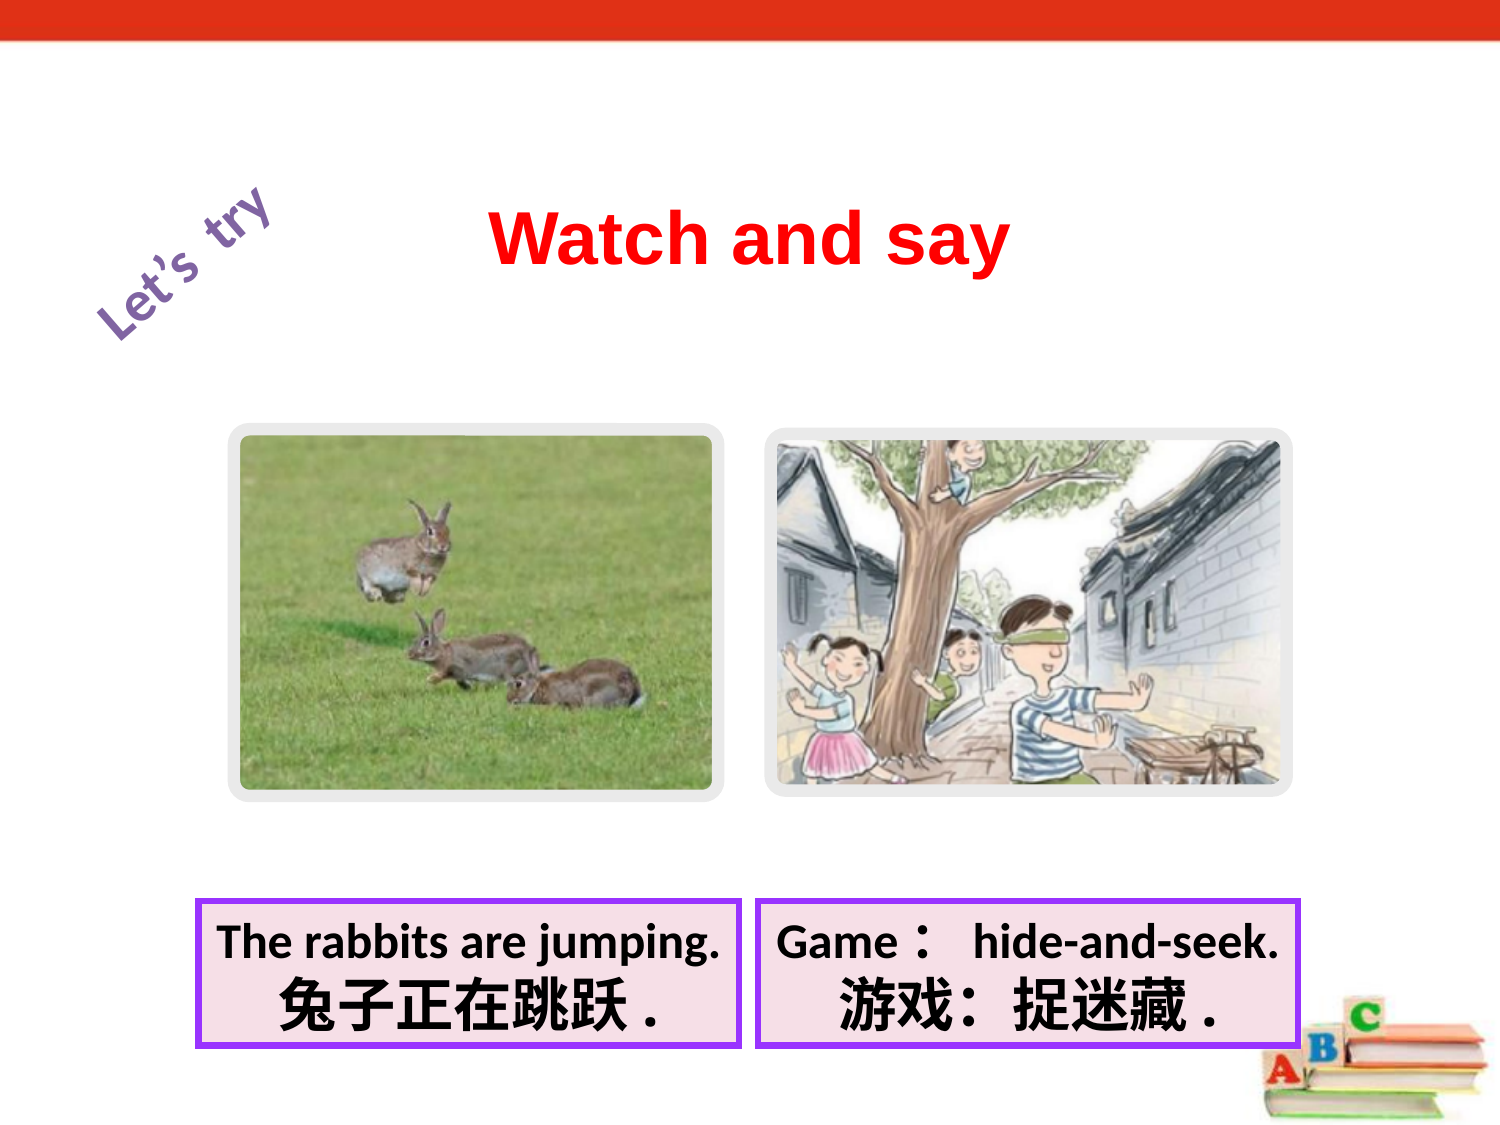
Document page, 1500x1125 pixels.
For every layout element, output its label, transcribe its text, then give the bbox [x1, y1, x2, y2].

text_box Game：hide-and-seek. 游戏：捉迷藏. [758, 900, 1299, 1046]
text_box Watch and say [473, 182, 1026, 288]
picture [0, 0, 1500, 1125]
text_box The rabbits are jumping. 兔子正在跳跃. [198, 900, 740, 1046]
text_box Let’s try [65, 148, 299, 368]
